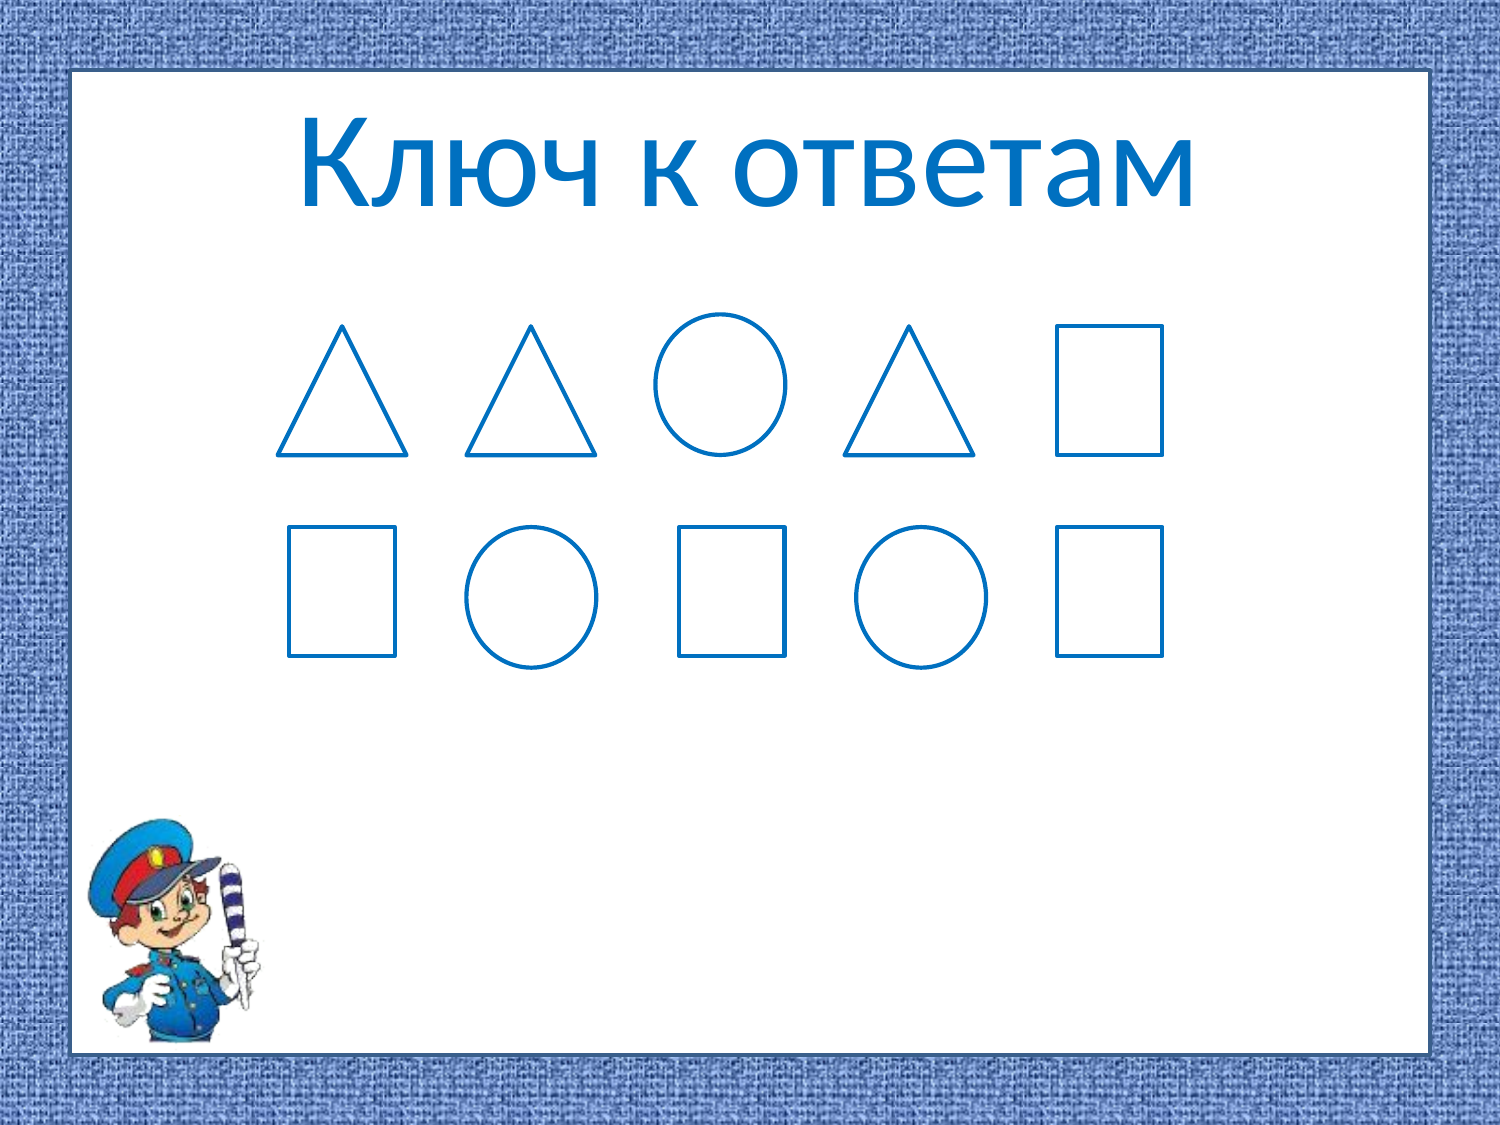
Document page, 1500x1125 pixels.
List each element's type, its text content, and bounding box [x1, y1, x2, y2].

text_box [464, 324, 598, 458]
text_box [287, 525, 397, 658]
text_box [653, 312, 788, 458]
text_box [842, 324, 976, 458]
picture [0, 0, 1500, 1125]
text_box [854, 524, 989, 670]
text_box [1055, 525, 1164, 658]
text_box [677, 525, 787, 658]
text_box [1055, 324, 1164, 457]
text_box [464, 524, 599, 670]
text_box [275, 324, 409, 458]
title Ключ к ответам [74, 93, 1424, 376]
list [93, 257, 1444, 723]
